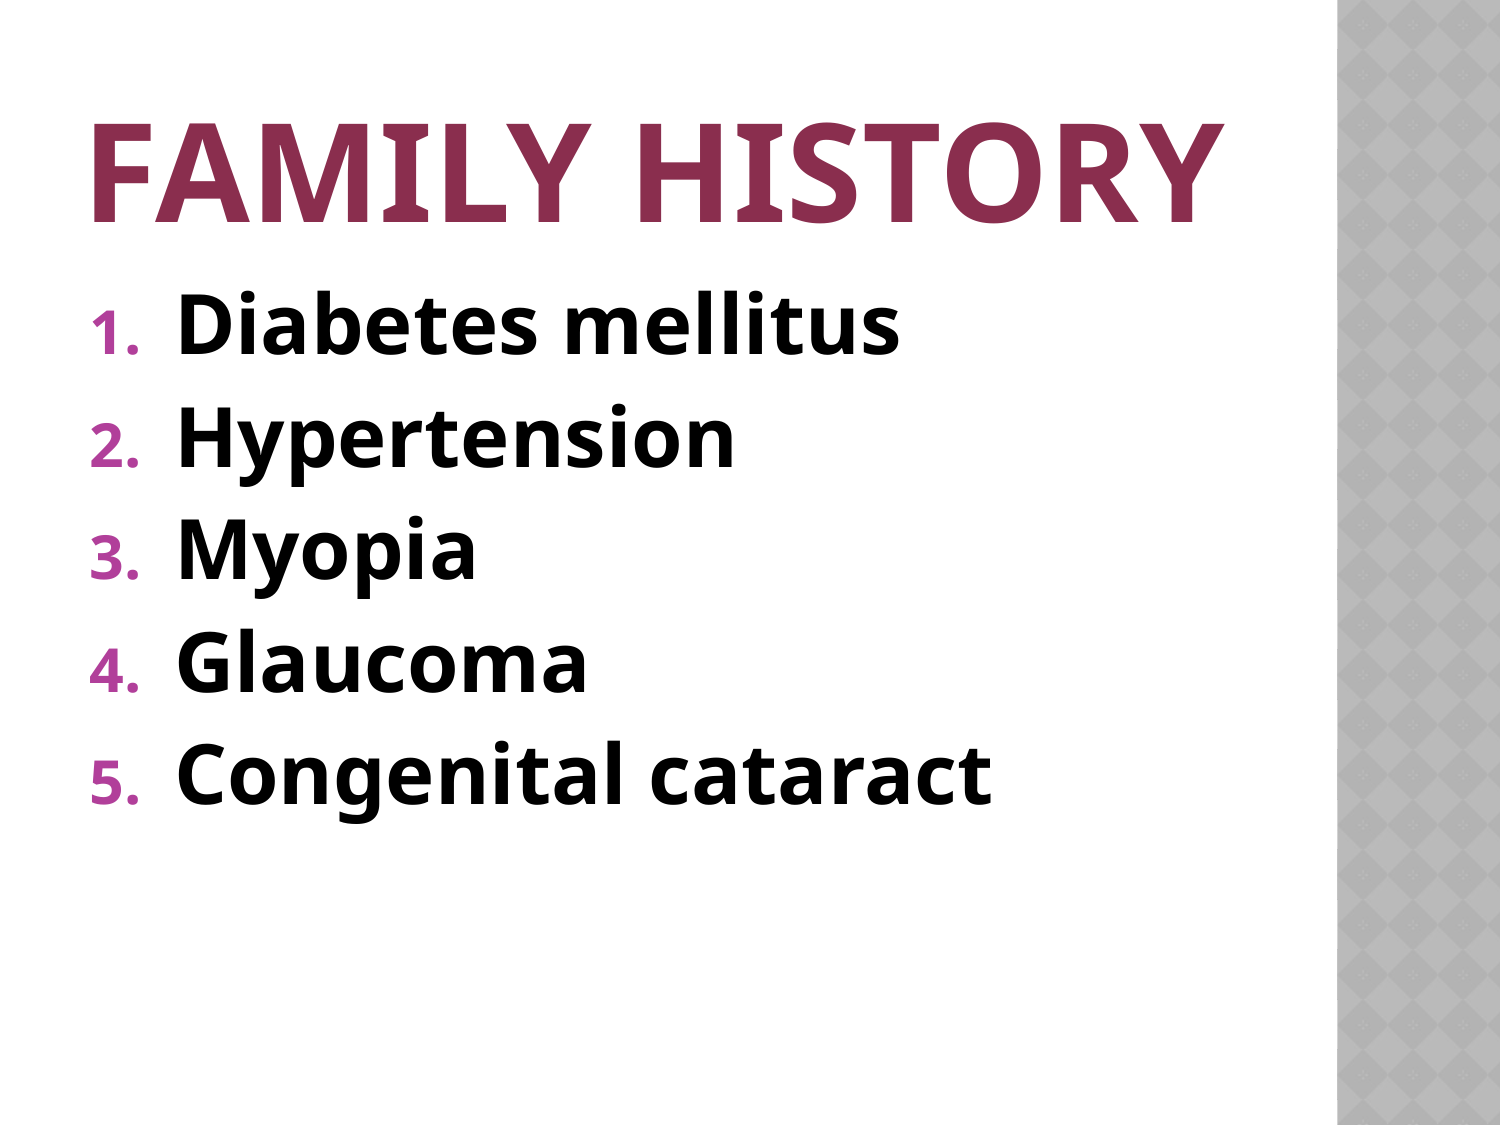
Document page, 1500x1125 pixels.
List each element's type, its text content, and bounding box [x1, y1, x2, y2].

title Family history [75, 62, 1263, 250]
list Diabetes mellitus Hypertension Myopia Glaucoma Congenital cataract [75, 264, 1263, 1059]
